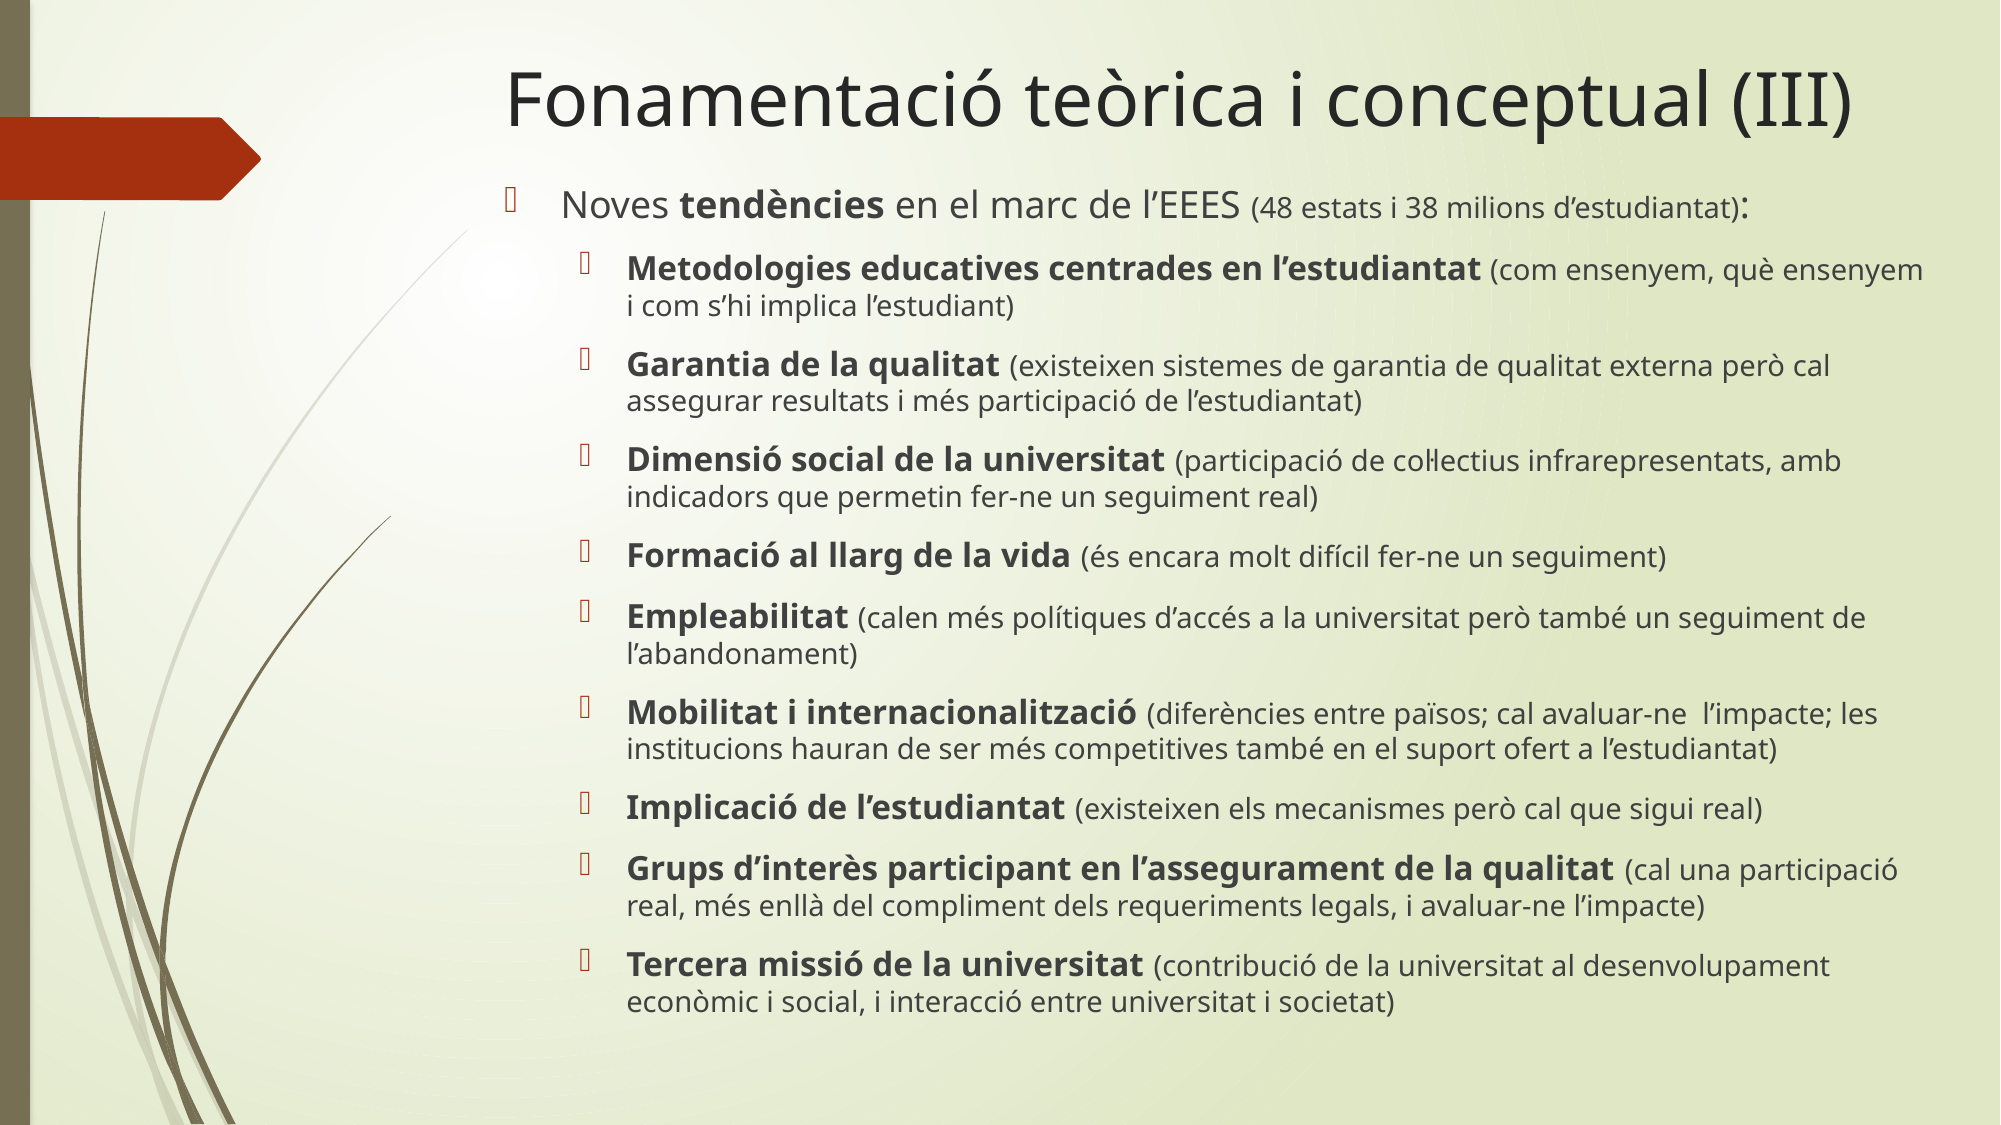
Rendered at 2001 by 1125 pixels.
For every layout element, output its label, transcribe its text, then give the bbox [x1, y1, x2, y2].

list Noves tendències en el marc de l’EEES (48 estats i 38 milions d’estudiantat): Metodologies educatives centrades en l’estudiantat (com ensenyem, què ensenyem i com s’hi implica l’estudiant) Garantia de la qualitat (existeixen sistemes de garantia de qualitat externa però cal assegurar resultats i més participació de l’estudiantat) Dimensió social de la universitat (participació de col·lectius infrarepresentats, amb indicadors que permetin fer-ne un seguiment real) Formació al llarg de la vida (és encara molt difícil fer-ne un seguiment) Empleabilitat (calen més polítiques d’accés a la universitat però també un seguiment de l’abandonament) Mobilitat i internacionalització (diferències entre països; cal avaluar-ne l’impacte; les institucions hauran de ser més competitives també en el suport ofert a l’estudiantat) Implicació de l’estudiantat (existeixen els mecanismes però cal que sigui real) Grups d’interès participant en l’assegurament de la qualitat (cal una participació real, més enllà del compliment dels requeriments legals, i avaluar-ne l’impacte) Tercera missió de la universitat (contribució de la universitat al desenvolupament econòmic i social, i interacció entre universitat i societat) [489, 173, 1952, 1105]
title Fonamentació teòrica i conceptual (III) [489, 44, 1954, 255]
